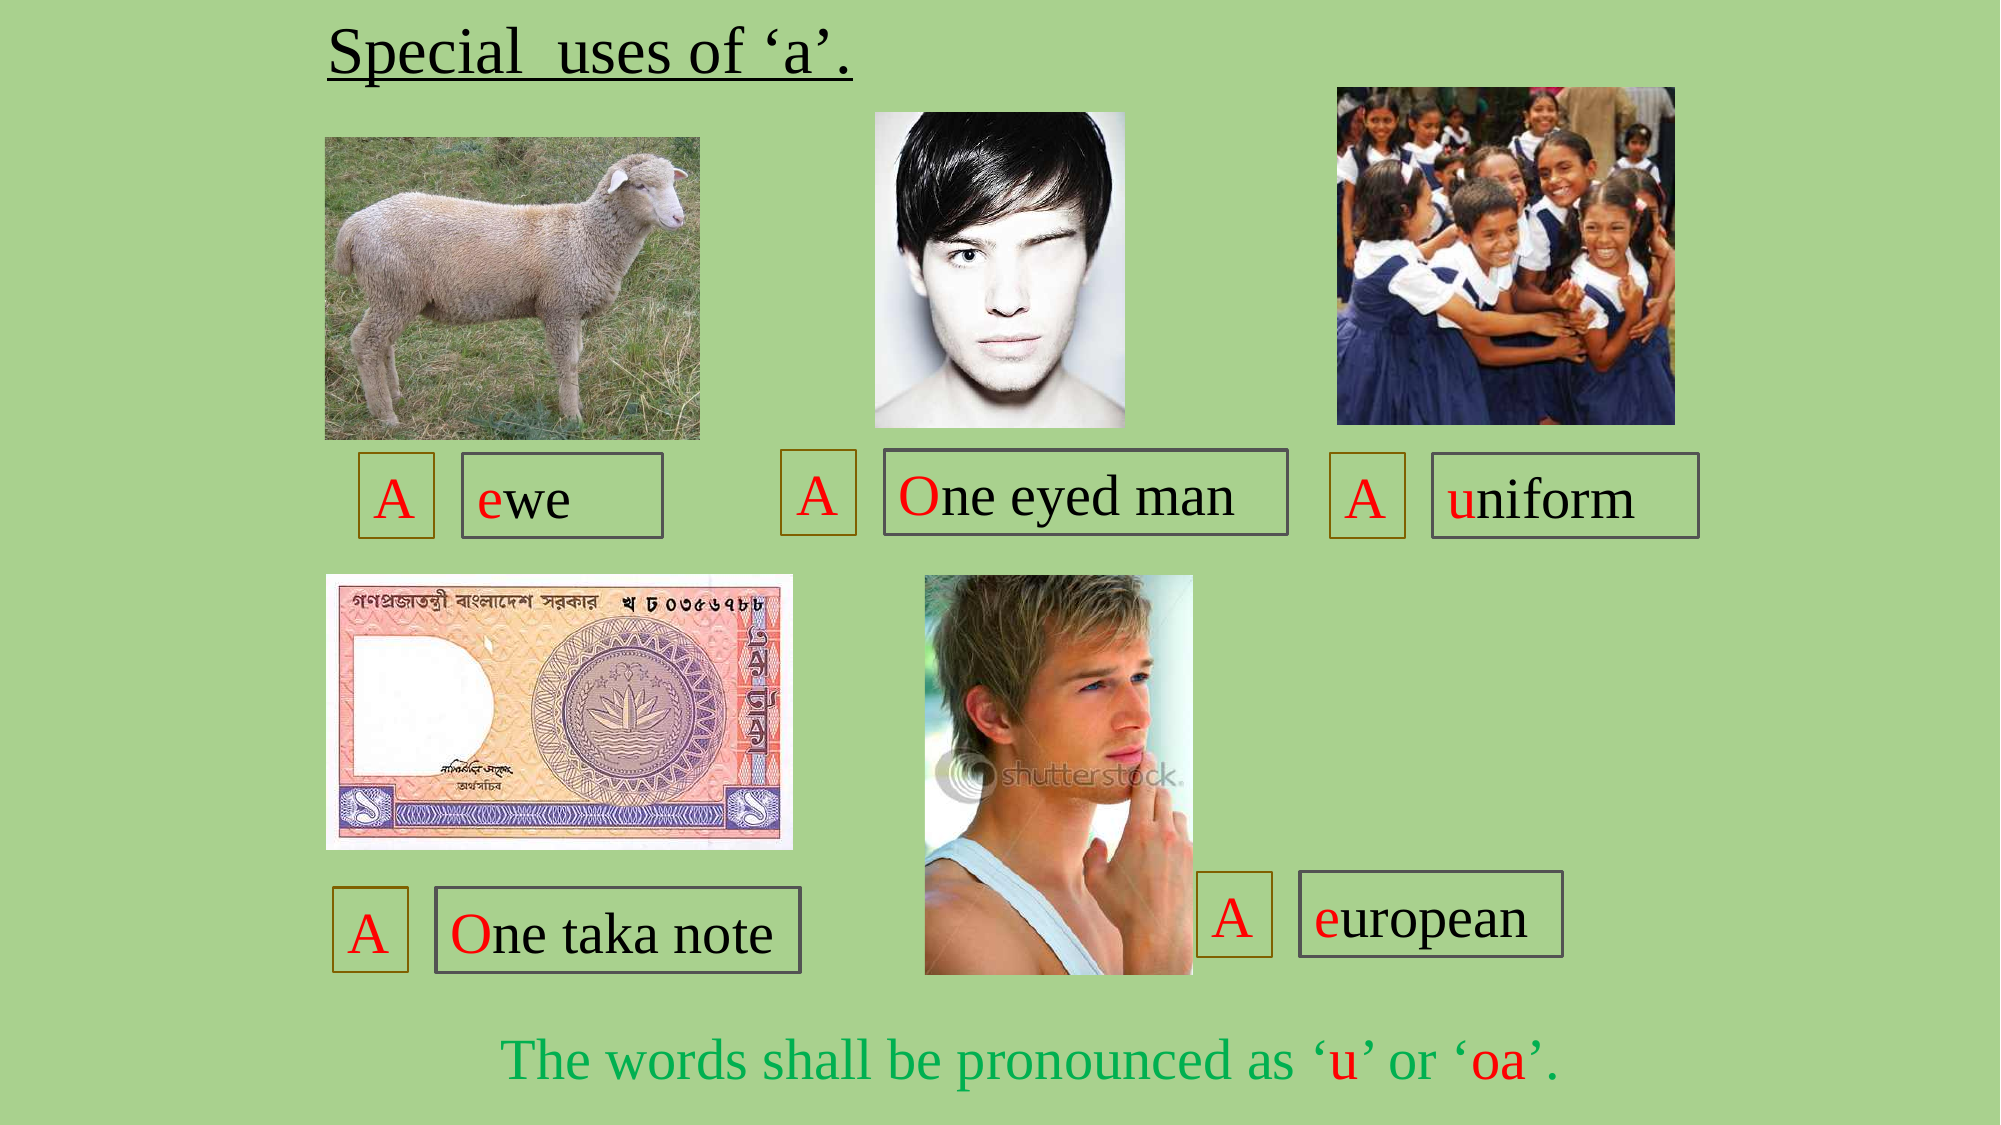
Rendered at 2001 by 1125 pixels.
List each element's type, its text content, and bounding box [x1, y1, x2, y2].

text_box A [332, 887, 408, 973]
text_box One eyed man [884, 450, 1288, 535]
text_box Special uses of ‘a’. [312, 0, 913, 95]
picture [324, 137, 700, 440]
text_box A [1196, 871, 1272, 957]
picture [326, 574, 793, 850]
picture [924, 574, 1193, 975]
text_box A [359, 453, 435, 538]
text_box One taka note [435, 887, 800, 973]
text_box uniform [1432, 453, 1699, 538]
text_box A [781, 450, 857, 535]
text_box european [1299, 871, 1563, 957]
picture [1337, 87, 1675, 425]
text_box The words shall be pronounced as ‘u’ or ‘oa’. [448, 1014, 1613, 1099]
picture [874, 112, 1125, 428]
text_box ewe [462, 453, 663, 538]
text_box A [1329, 453, 1405, 538]
